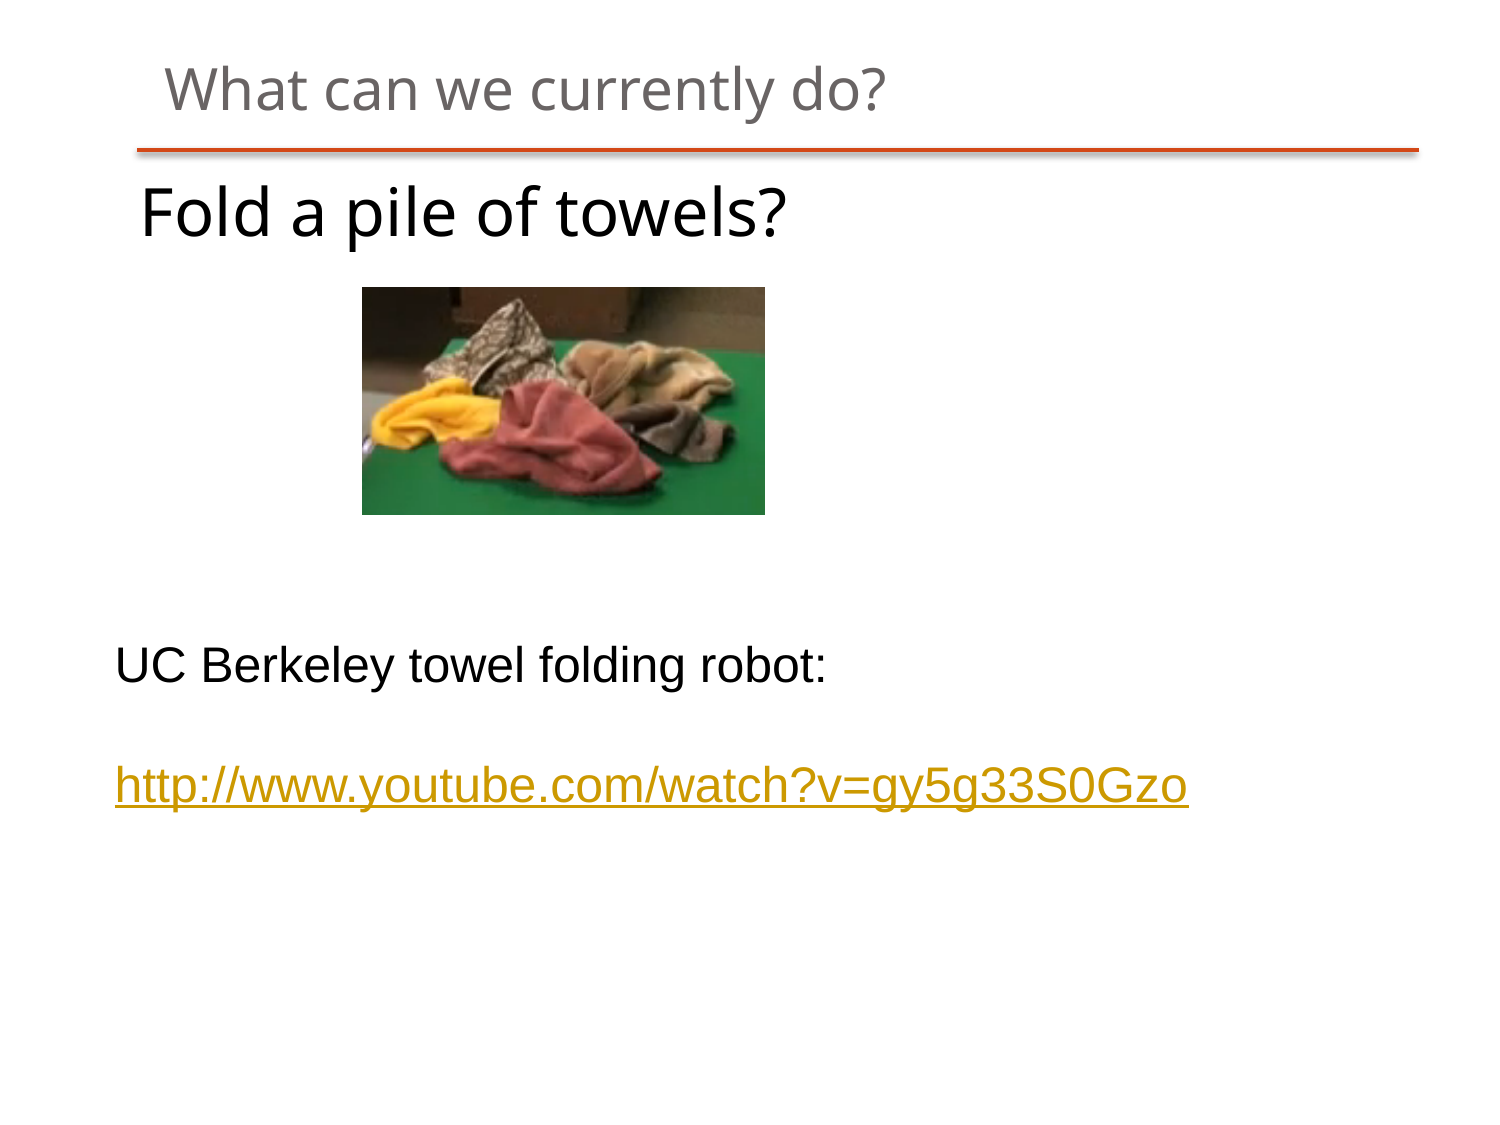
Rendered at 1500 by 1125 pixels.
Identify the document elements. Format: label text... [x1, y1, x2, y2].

text_box UC Berkeley towel folding robot: http://www.youtube.com/watch?v=gy5g33S0Gzo [99, 624, 1375, 880]
picture [362, 287, 765, 515]
list Fold a pile of towels? [125, 162, 1425, 275]
title What can we currently do? [150, 45, 1425, 138]
